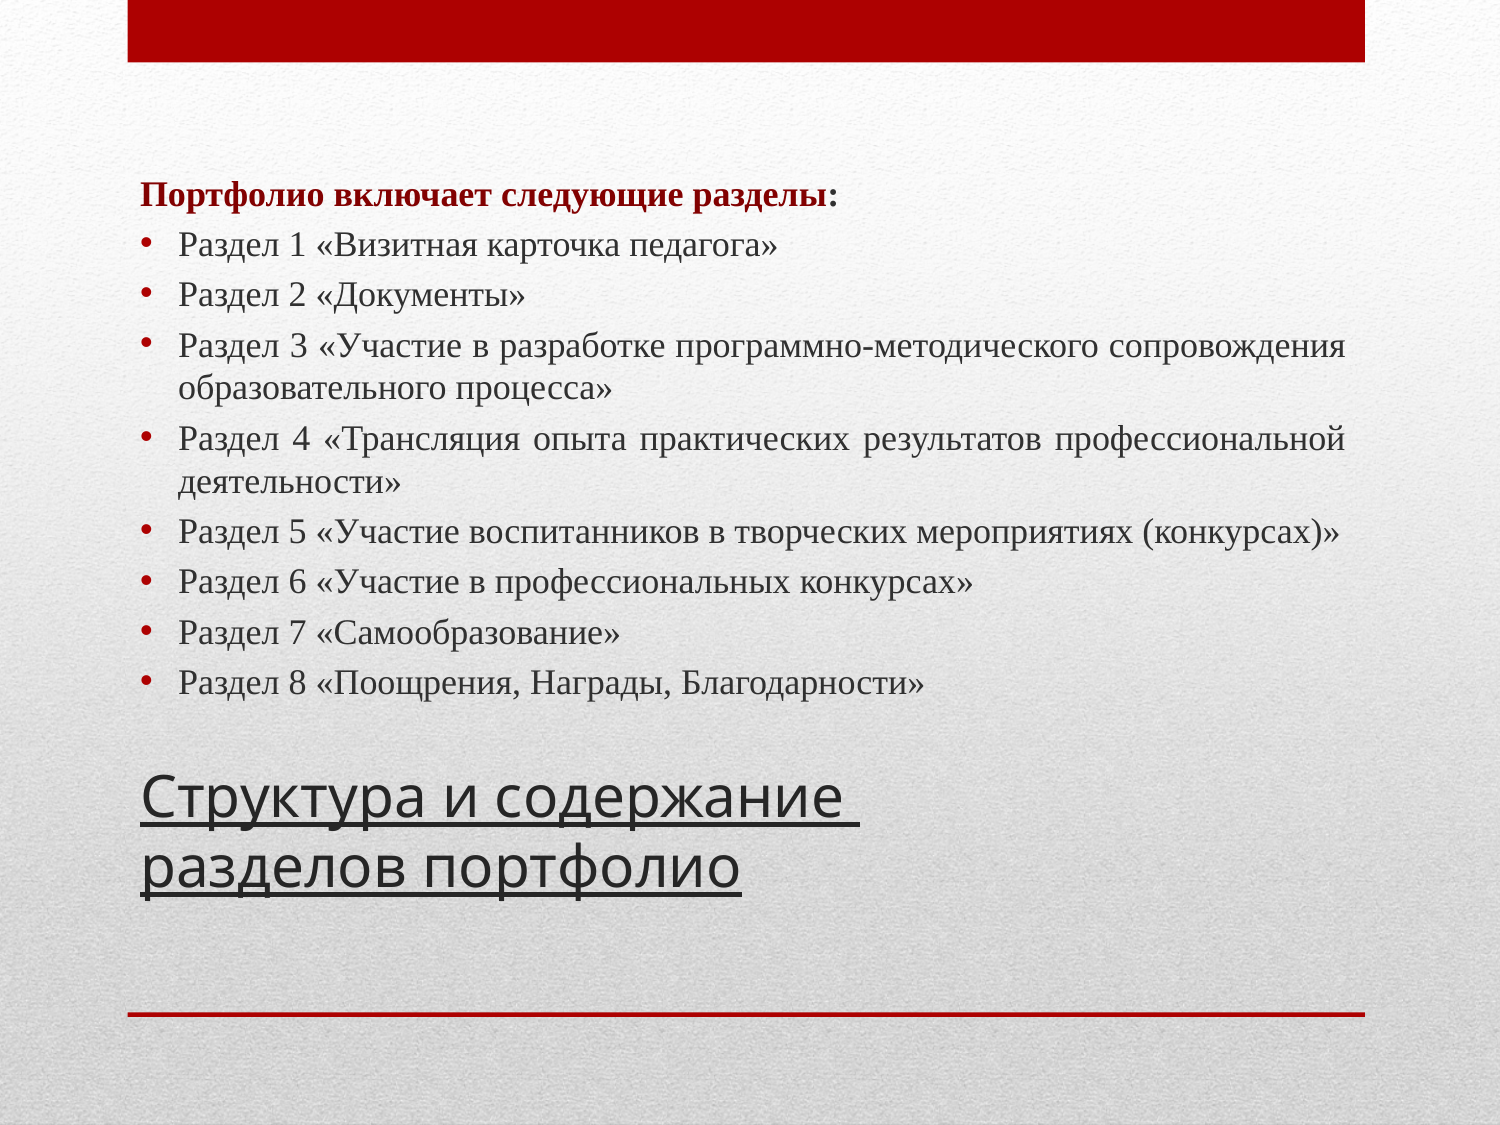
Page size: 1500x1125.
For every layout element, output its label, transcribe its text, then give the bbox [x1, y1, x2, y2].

list Портфолио включает следующие разделы: Раздел 1 «Визитная карточка педагога» Раздел 2 «Документы» Раздел 3 «Участие в разработке программно-методического сопровождения образовательного процесса» Раздел 4 «Трансляция опыта практических результатов профессиональной деятельности» Раздел 5 «Участие воспитанников в творческих мероприятиях (конкурсах)» Раздел 6 «Участие в профессиональных конкурсах» Раздел 7 «Самообразование» Раздел 8 «Поощрения, Награды, Благодарности» [125, 112, 1363, 750]
title Структура и содержание разделов портфолио [125, 750, 1238, 1013]
